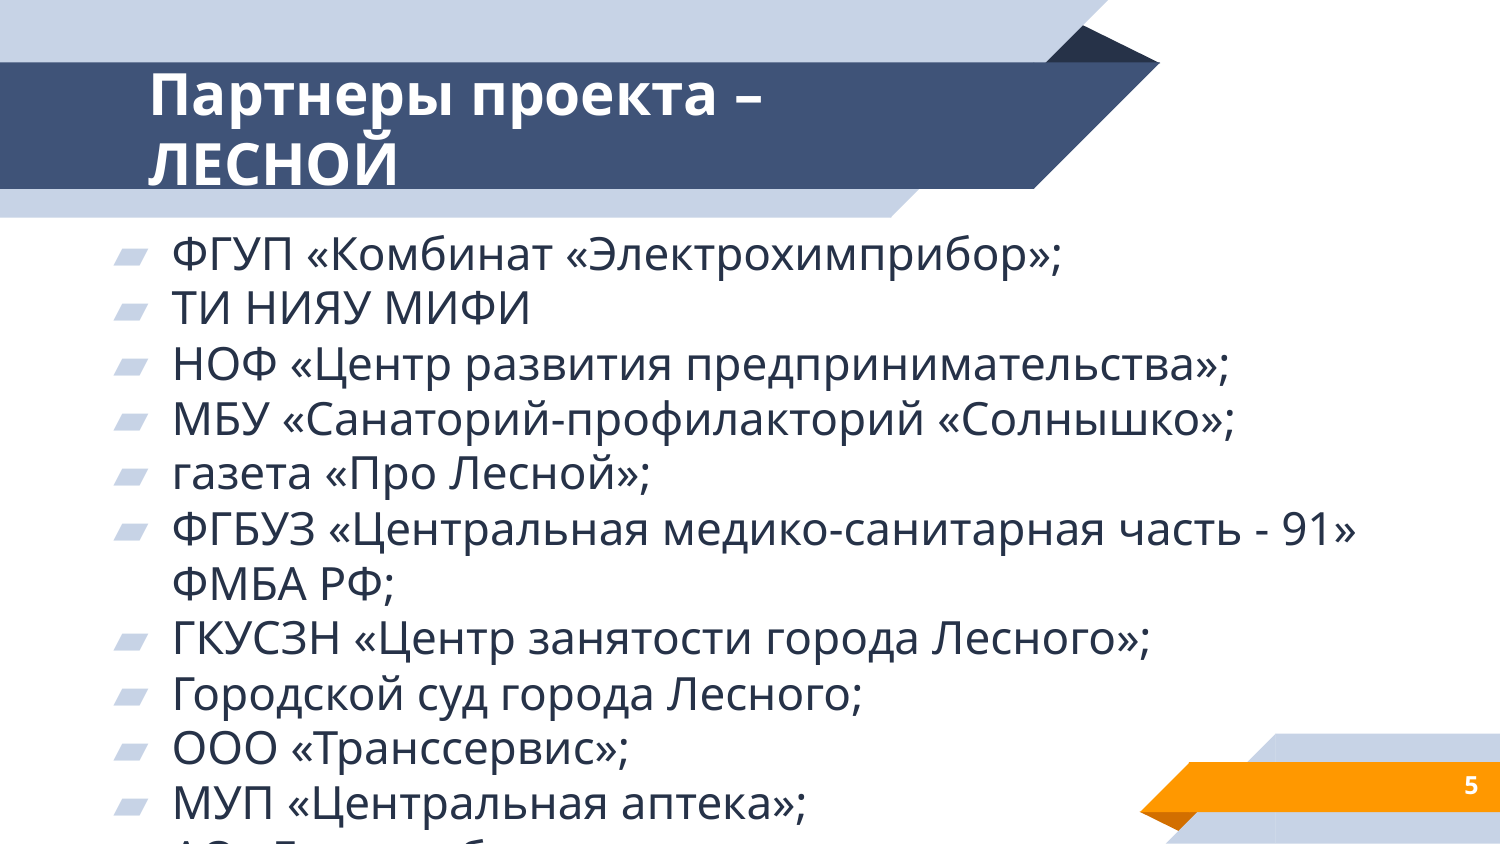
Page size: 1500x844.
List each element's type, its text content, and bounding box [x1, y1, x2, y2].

title Партнеры проекта – ЛЕСНОЙ [133, 64, 997, 190]
slide_number 5 [1249, 760, 1494, 813]
list ФГУП «Комбинат «Электрохимприбор»; ТИ НИЯУ МИФИ НОФ «Центр развития предпринимательства»; МБУ «Санаторий-профилакторий «Солнышко»; газета «Про Лесной»; ФГБУЗ «Центральная медико-санитарная часть - 91» ФМБА РФ; ГКУСЗН «Центр занятости города Лесного»; Городской суд города Лесного; ООО «Транссервис»; МУП «Центральная аптека»; АО «Газпромбанк». [81, 209, 1449, 657]
